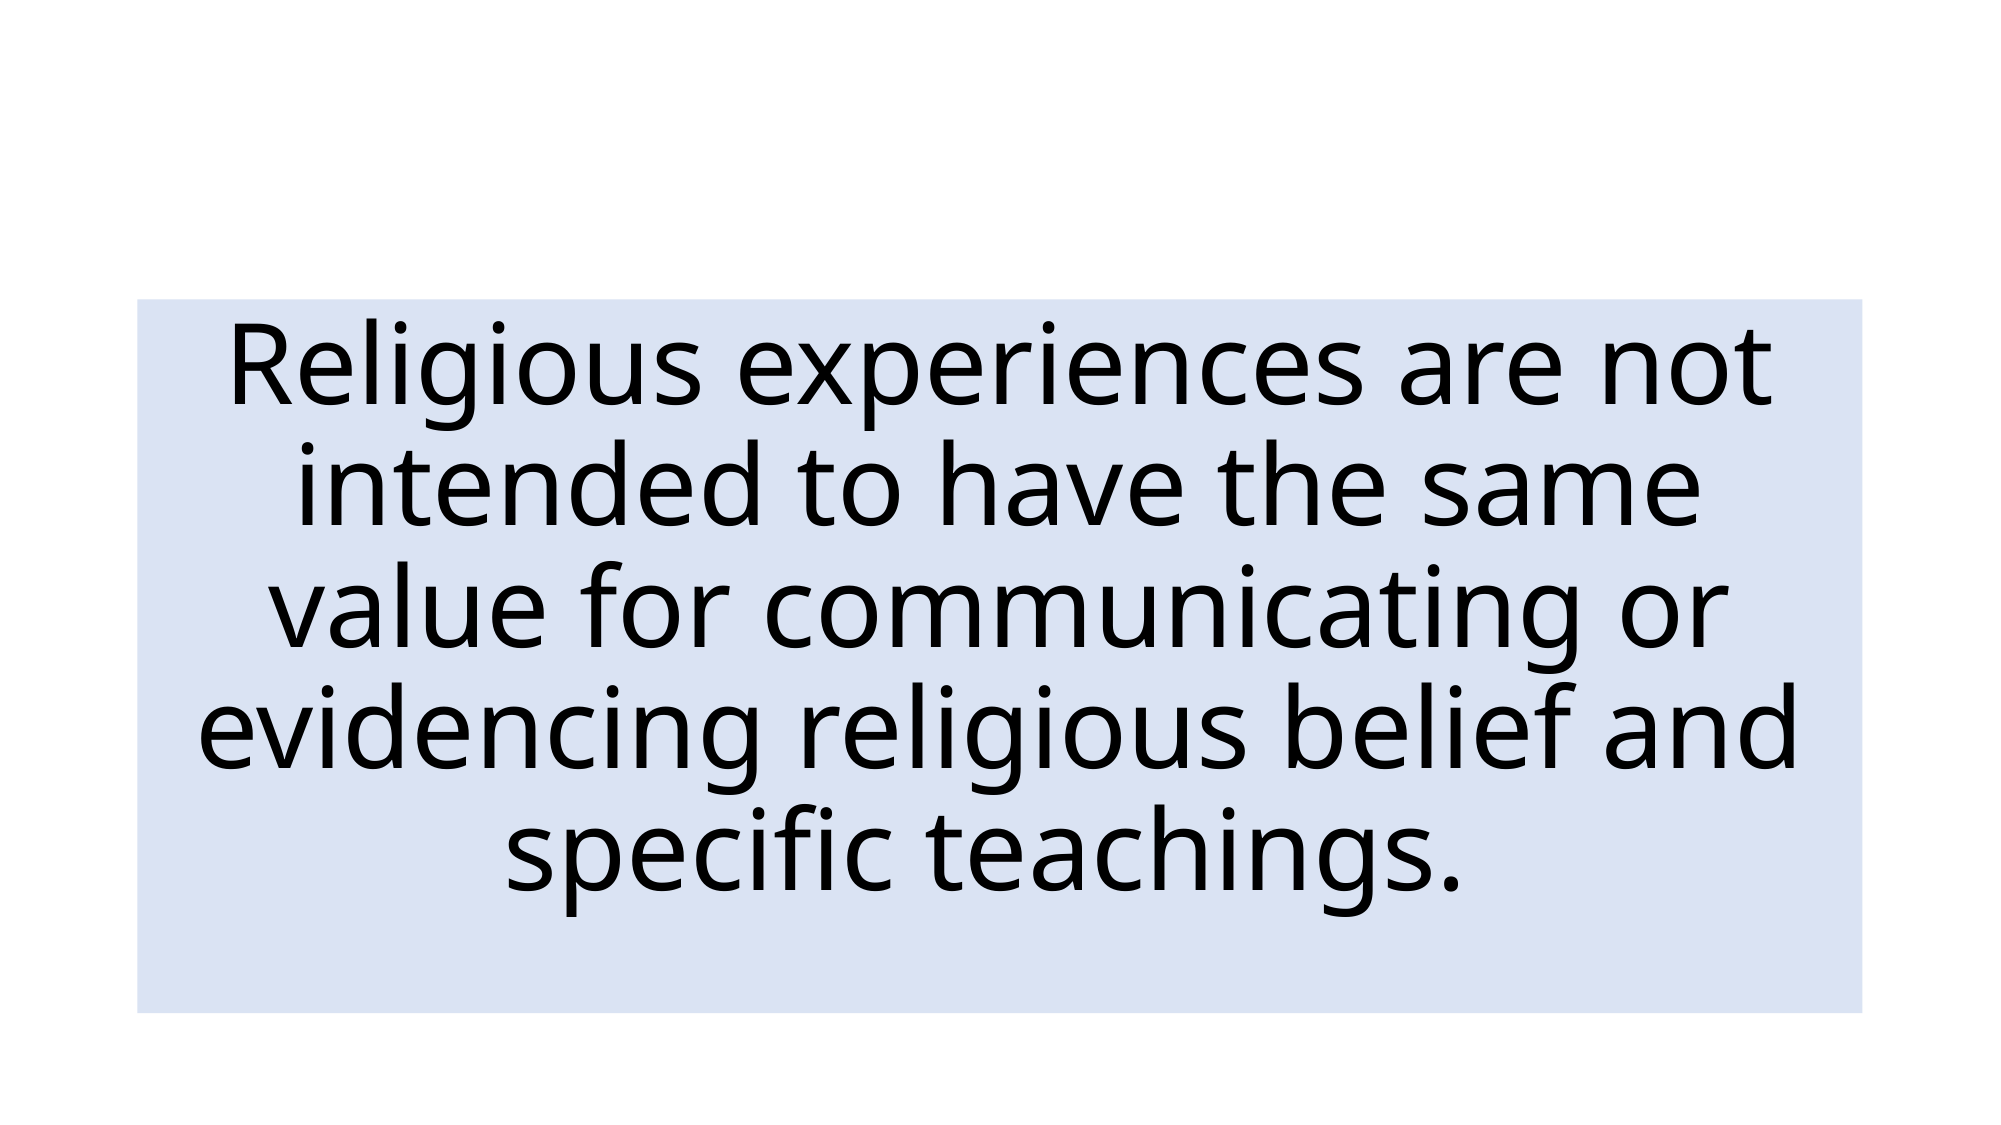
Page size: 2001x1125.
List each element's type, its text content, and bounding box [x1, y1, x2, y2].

list Religious experiences are not intended to have the same value for communicating or evidencing religious belief and specific teachings. [137, 299, 1863, 1014]
